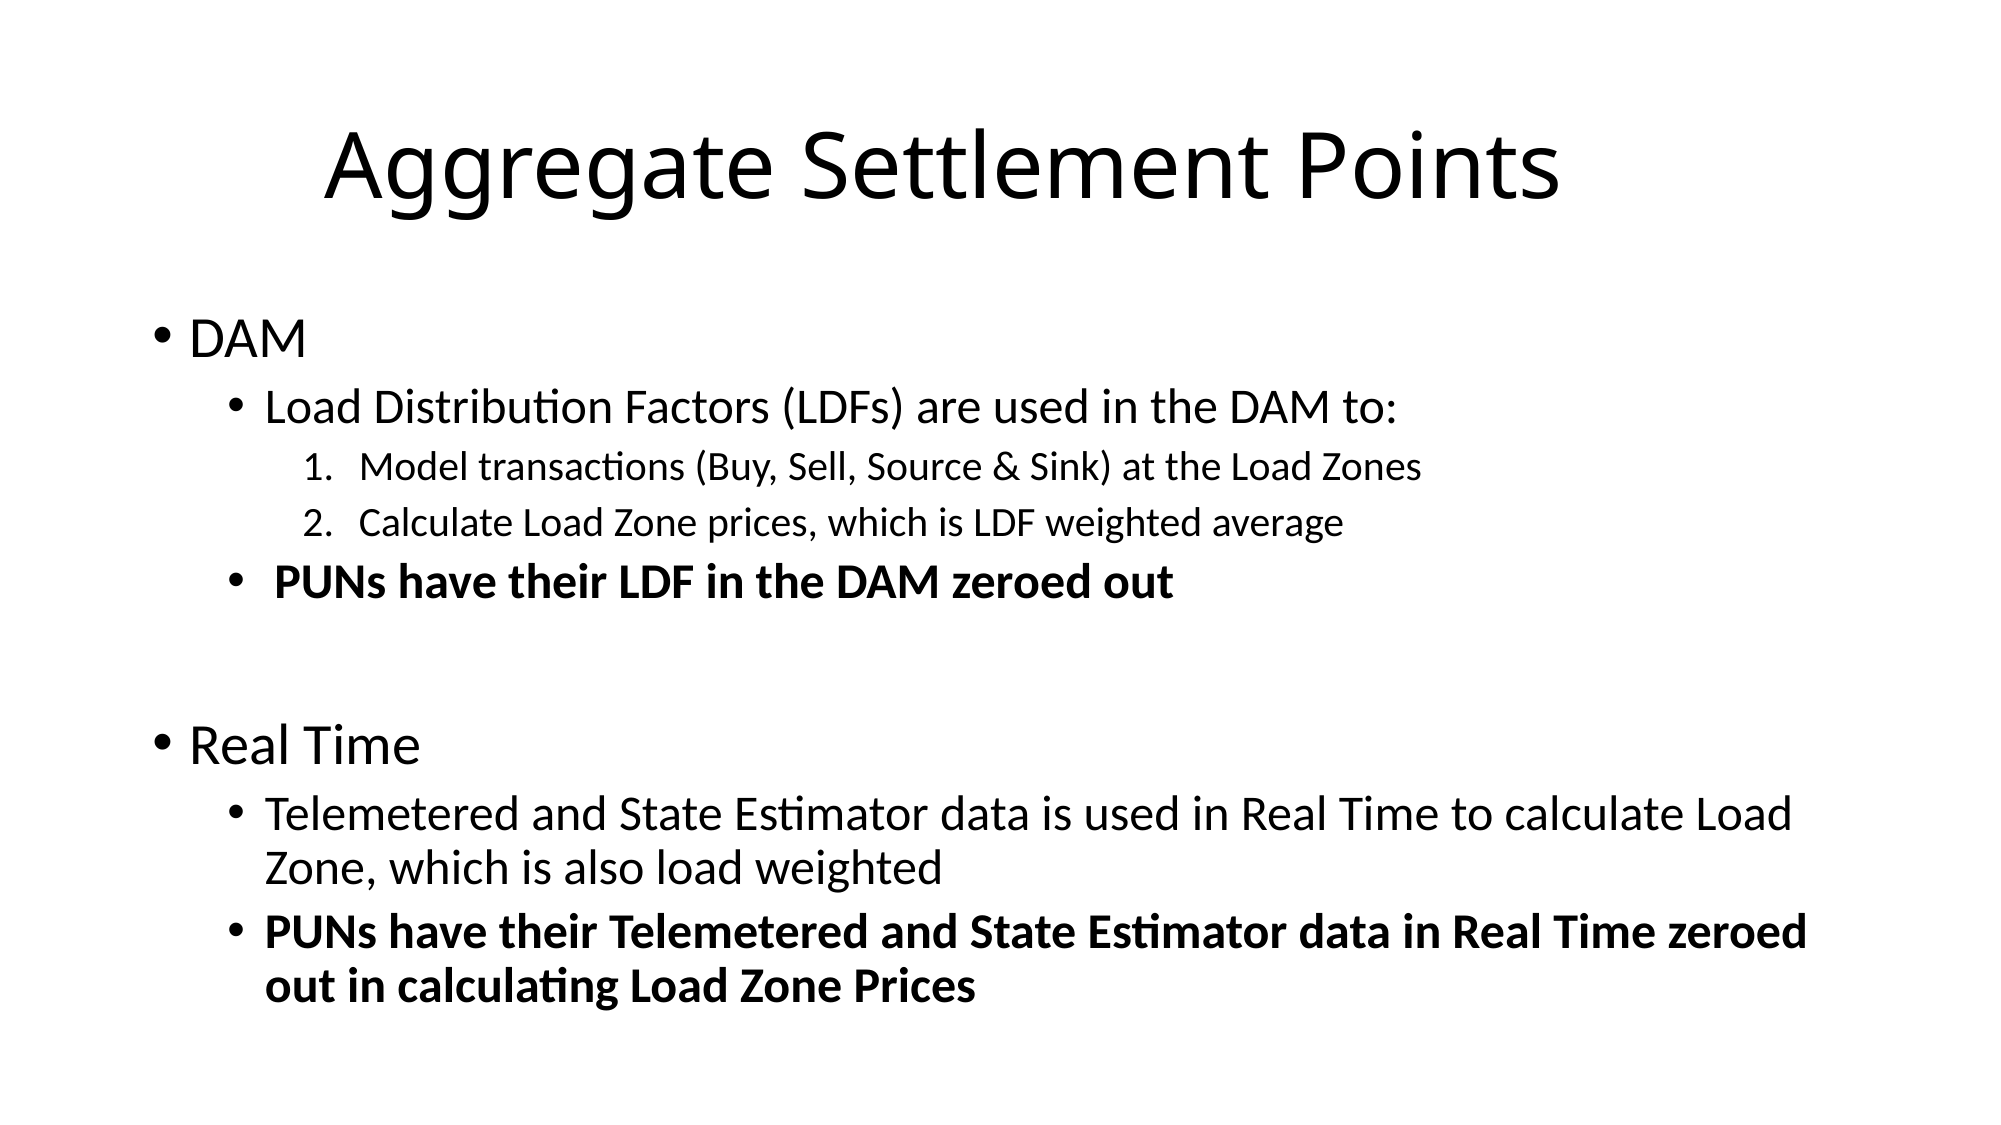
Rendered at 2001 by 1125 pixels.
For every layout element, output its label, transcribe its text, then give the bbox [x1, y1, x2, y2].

list DAM Load Distribution Factors (LDFs) are used in the DAM to: Model transactions (Buy, Sell, Source & Sink) at the Load Zones Calculate Load Zone prices, which is LDF weighted average PUNs have their LDF in the DAM zeroed out Real Time Telemetered and State Estimator data is used in Real Time to calculate Load Zone, which is also load weighted PUNs have their Telemetered and State Estimator data in Real Time zeroed out in calculating Load Zone Prices [137, 299, 1863, 1014]
title Aggregate Settlement Points [137, 59, 1863, 278]
